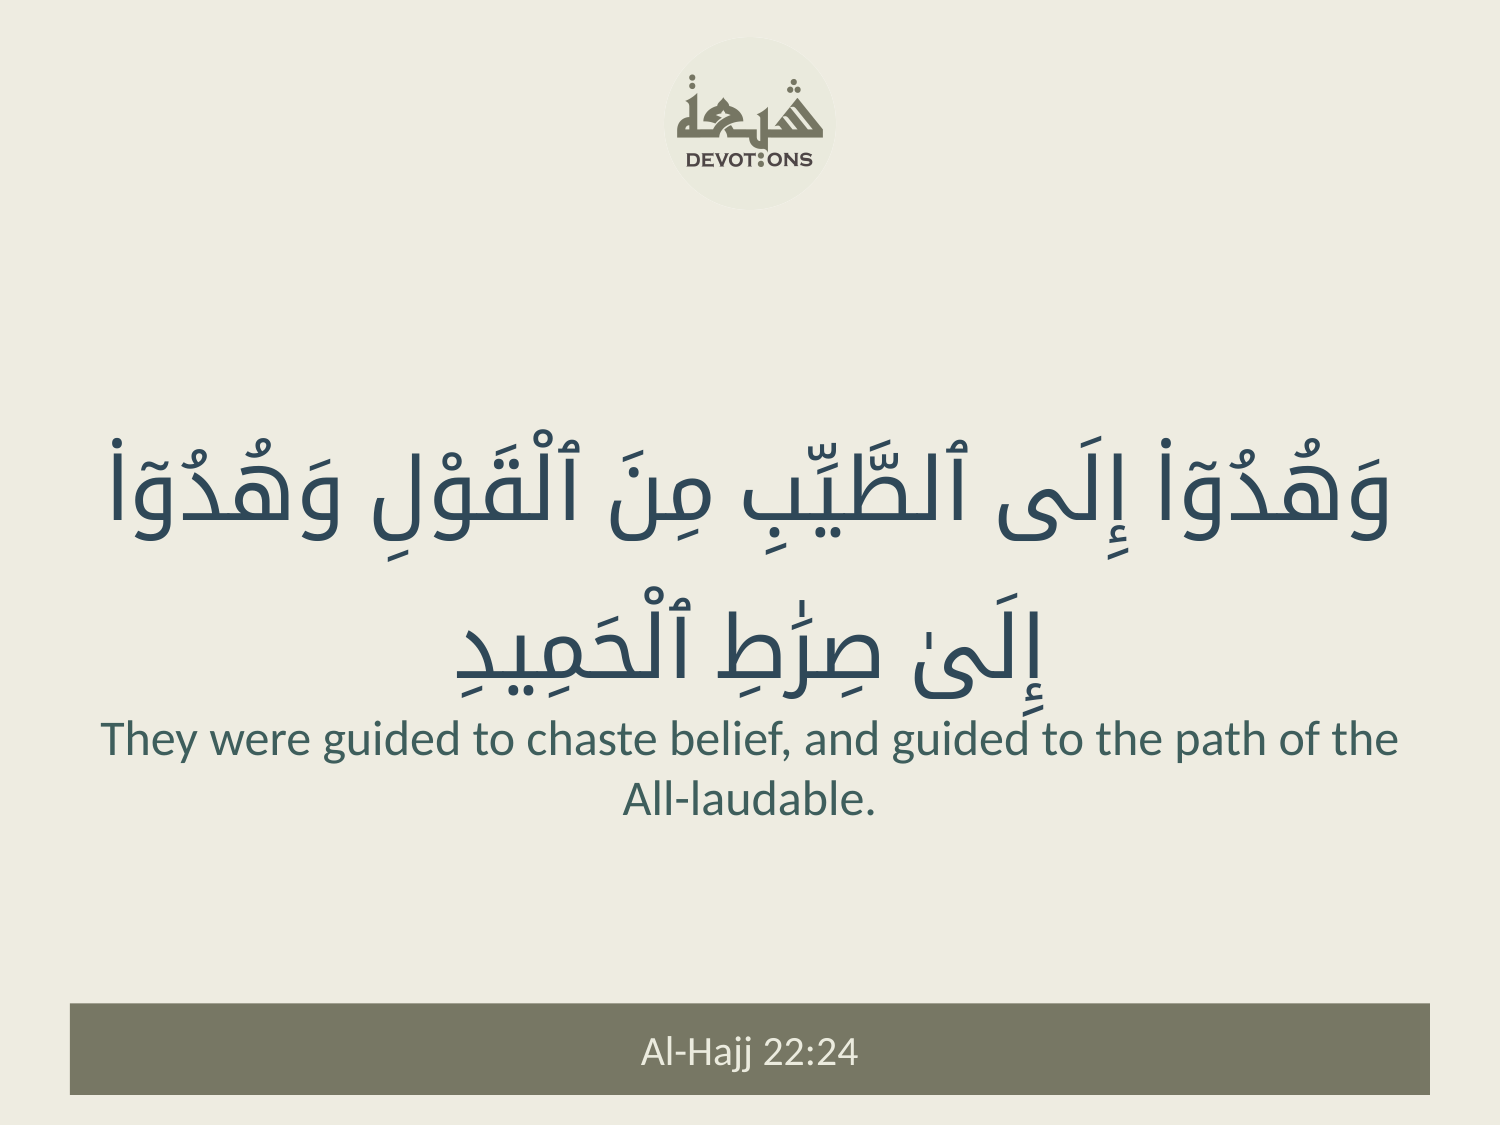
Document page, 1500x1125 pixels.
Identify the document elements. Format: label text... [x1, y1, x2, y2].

picture [656, 29, 844, 203]
list وَهُدُوٓا۟ إِلَى ٱلطَّيِّبِ مِنَ ٱلْقَوْلِ وَهُدُوٓا۟ إِلَىٰ صِرَٰطِ ٱلْحَمِيدِ They were guided to chaste belief, and guided to the path of the All-laudable. [69, 203, 1430, 1003]
list Al-Hajj 22:24 [69, 1003, 1430, 1095]
